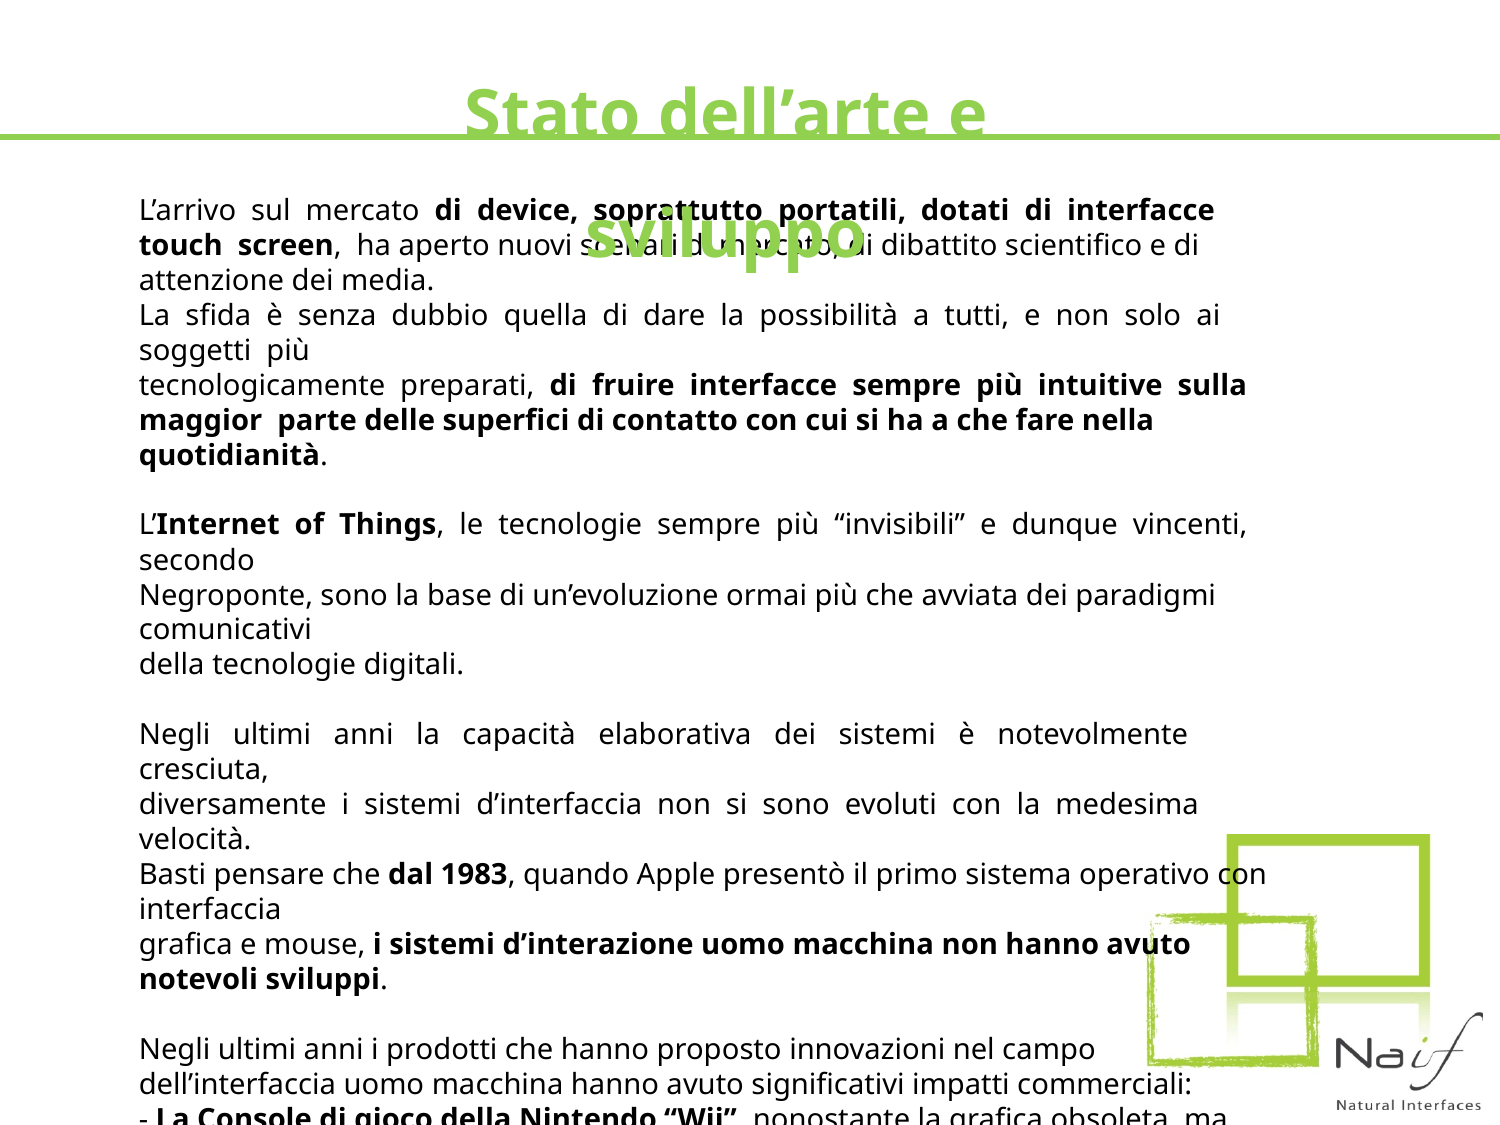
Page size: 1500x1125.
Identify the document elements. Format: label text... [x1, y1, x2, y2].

text_box Stato dell’arte e sviluppo [351, 23, 1102, 278]
text_box L’arrivo sul mercato di device, soprattutto portatili, dotati di interfacce touch screen, ha aperto nuovi scenari di mercato, di dibattito scientifico e di attenzione dei media. La sfida è senza dubbio quella di dare la possibilità a tutti, e non solo ai soggetti più tecnologicamente preparati, di fruire interfacce sempre più intuitive sulla maggior parte delle superfici di contatto con cui si ha a che fare nella quotidianità. L’Internet of Things, le tecnologie sempre più “invisibili” e dunque vincenti, secondo Negroponte, sono la base di un’evoluzione ormai più che avviata dei paradigmi comunicativi della tecnologie digitali. Negli ultimi anni la capacità elaborativa dei sistemi è notevolmente cresciuta, diversamente i sistemi d’interfaccia non si sono evoluti con la medesima velocità. Basti pensare che dal 1983, quando Apple presentò il primo sistema operativo con interfaccia grafica e mouse, i sistemi d’interazione uomo macchina non hanno avuto notevoli sviluppi. Negli ultimi anni i prodotti che hanno proposto innovazioni nel campo dell’interfaccia uomo macchina hanno avuto significativi impatti commerciali: - La Console di gioco della Nintendo “Wii”, nonostante la grafica obsoleta, ma avendo un sistema di interfaccia più intuitivo ha spopolato sul mercato. - Lo smartfone della Apple “IPhone”, che introducendo un sistema di I/O più semplice per la visualizzazione delle informazioni, ha creato un oggetto che tutti i maggiori produttori hanno imitato. [123, 148, 1296, 1125]
picture [1296, 834, 1483, 1110]
